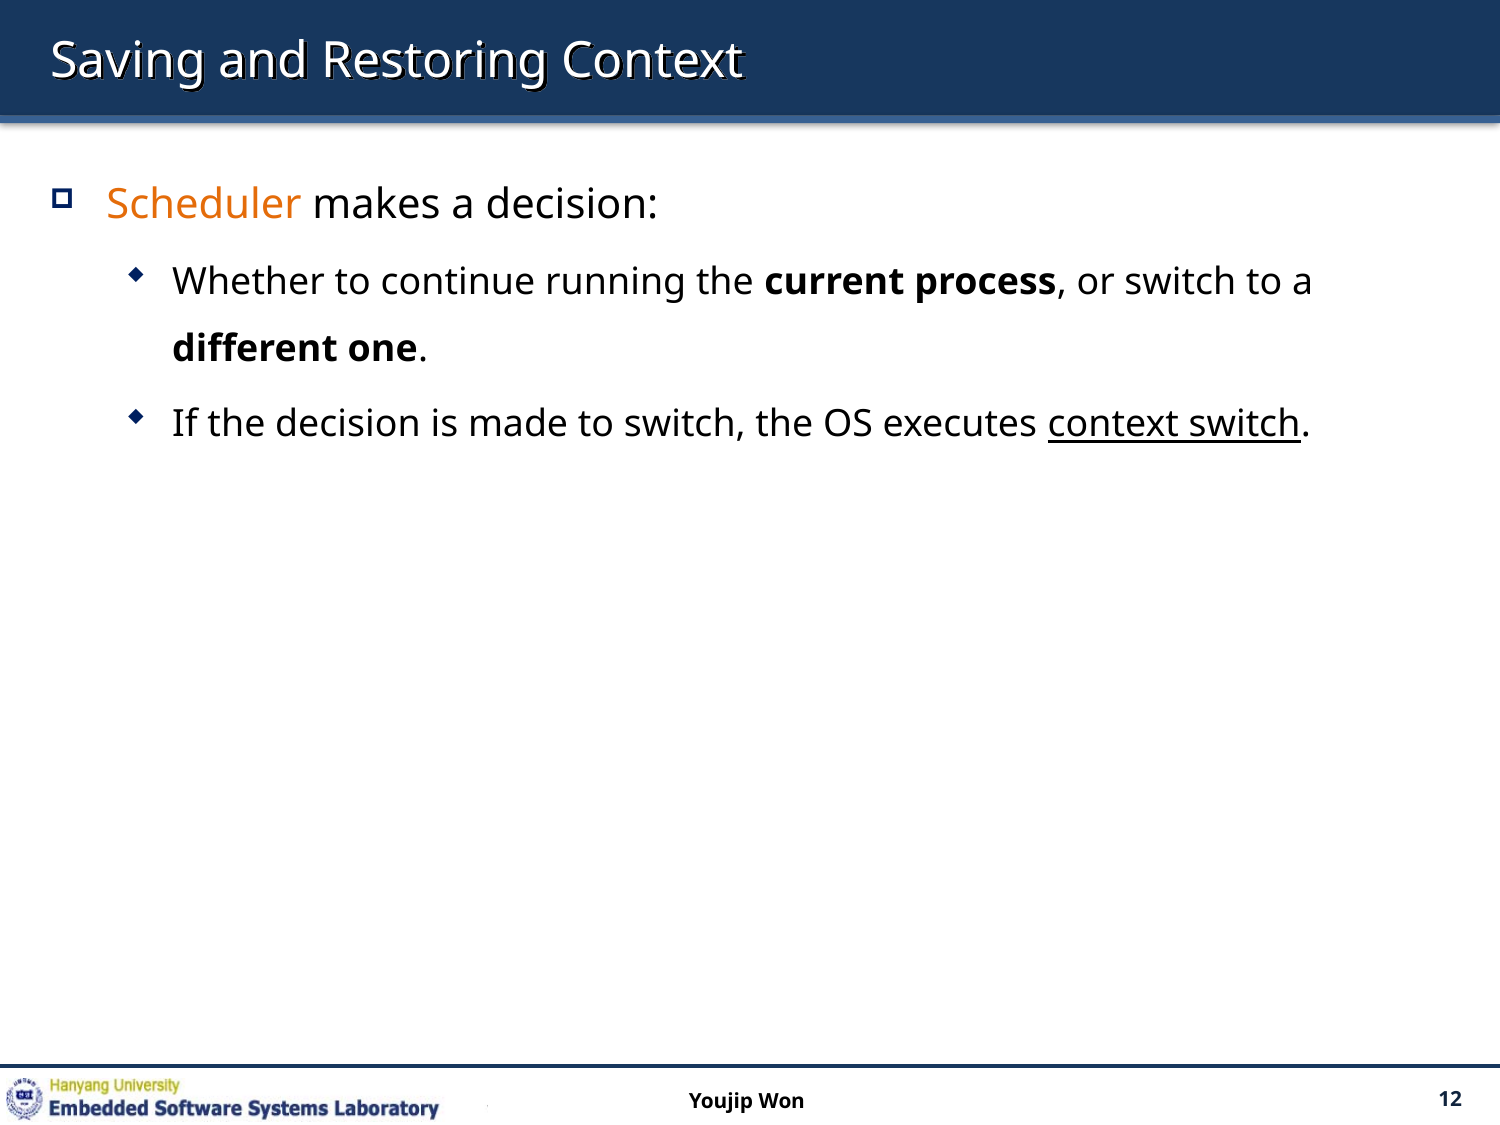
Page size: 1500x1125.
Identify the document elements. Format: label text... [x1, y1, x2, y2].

slide_number 12 [1306, 1081, 1483, 1118]
list Scheduler makes a decision: Whether to continue running the current process, or switch to a different one. If the decision is made to switch, the OS executes context switch. [34, 144, 1477, 1048]
footer Youjip Won [497, 1079, 997, 1117]
title Saving and Restoring Context [34, 8, 1477, 106]
picture [6, 1078, 488, 1122]
